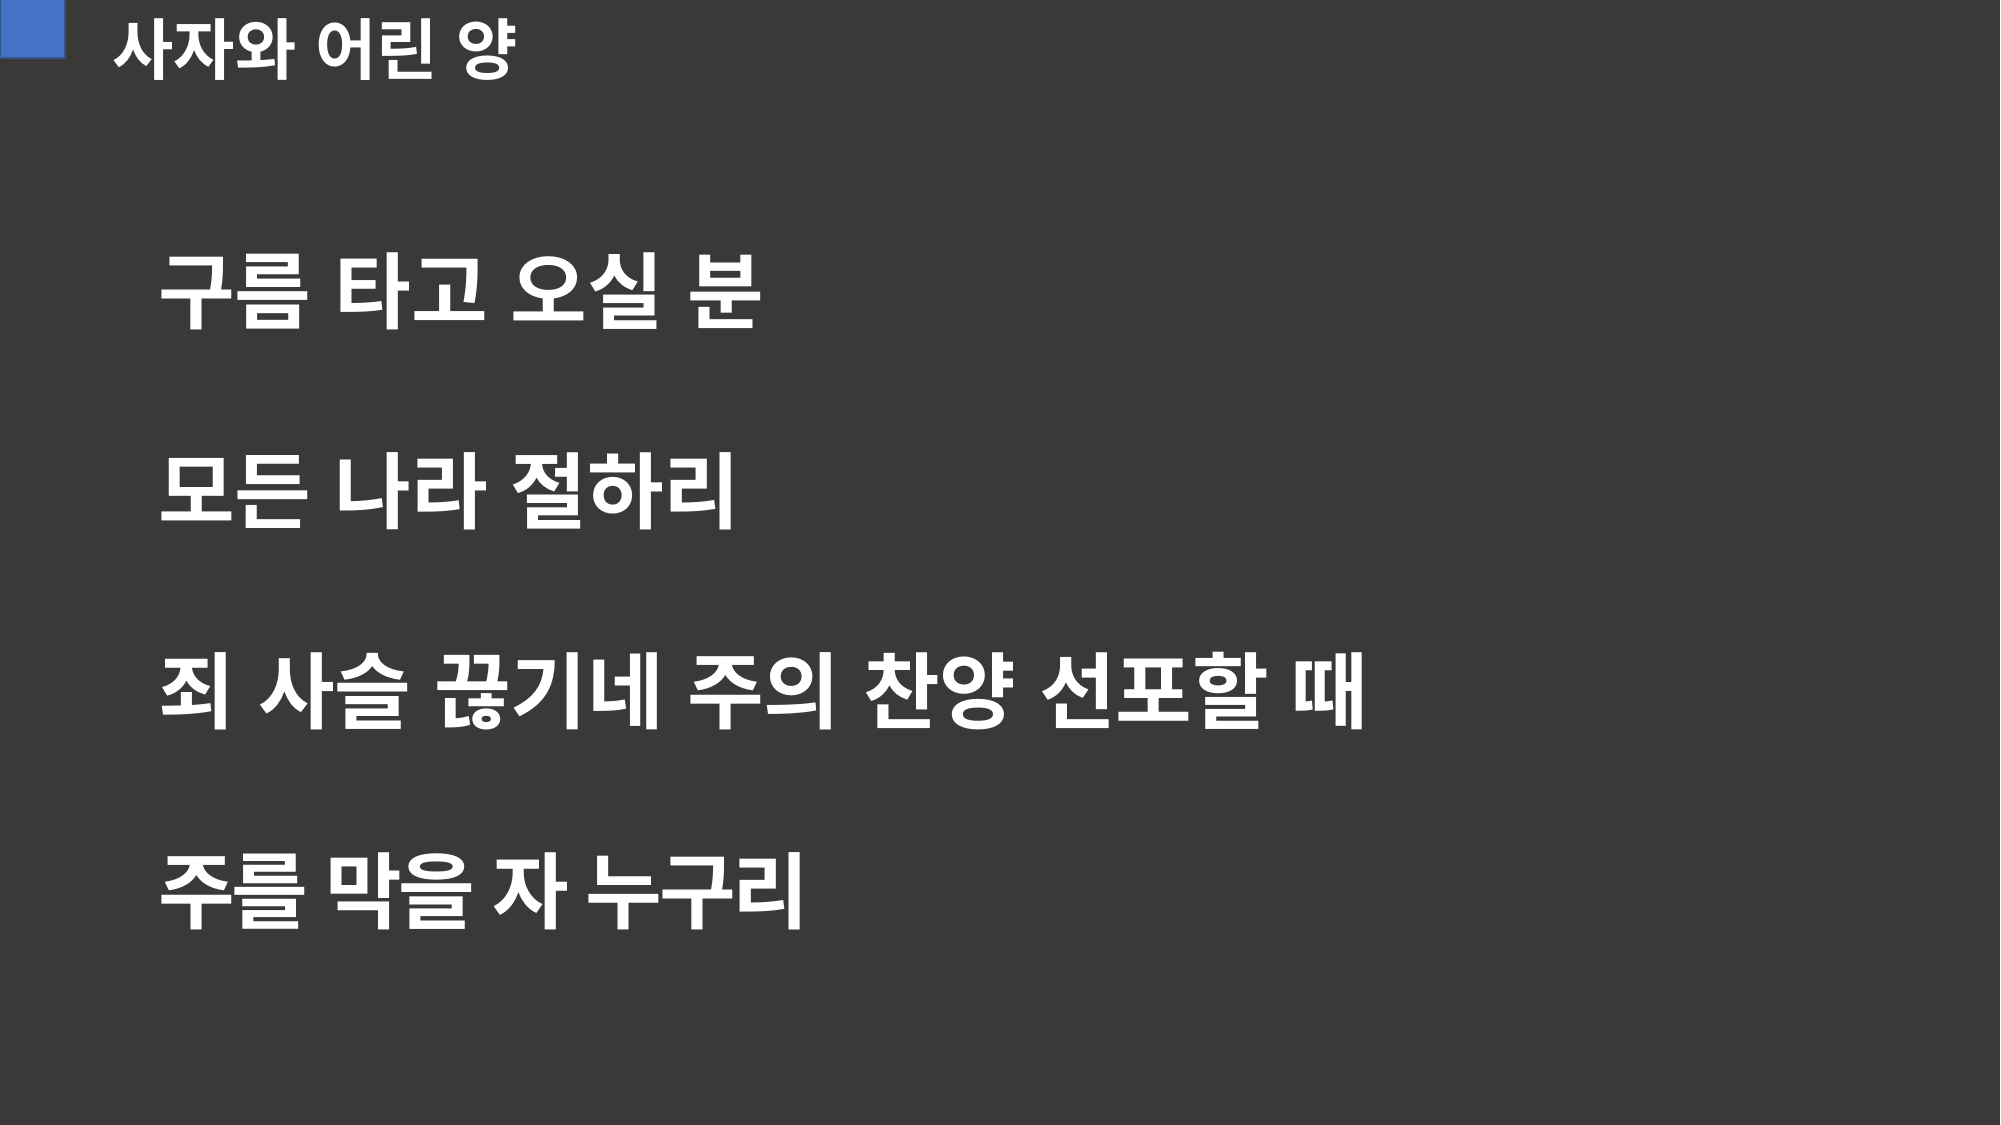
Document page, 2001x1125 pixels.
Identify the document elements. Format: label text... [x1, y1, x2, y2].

text_box 사자와 어린 양 [97, 0, 1098, 95]
text_box [0, 0, 66, 59]
text_box 구름 타고 오실 분 모든 나라 절하리 죄 사슬 끊기네 주의 찬양 선포할 때 주를 막을 자 누구리 [143, 132, 1857, 1125]
